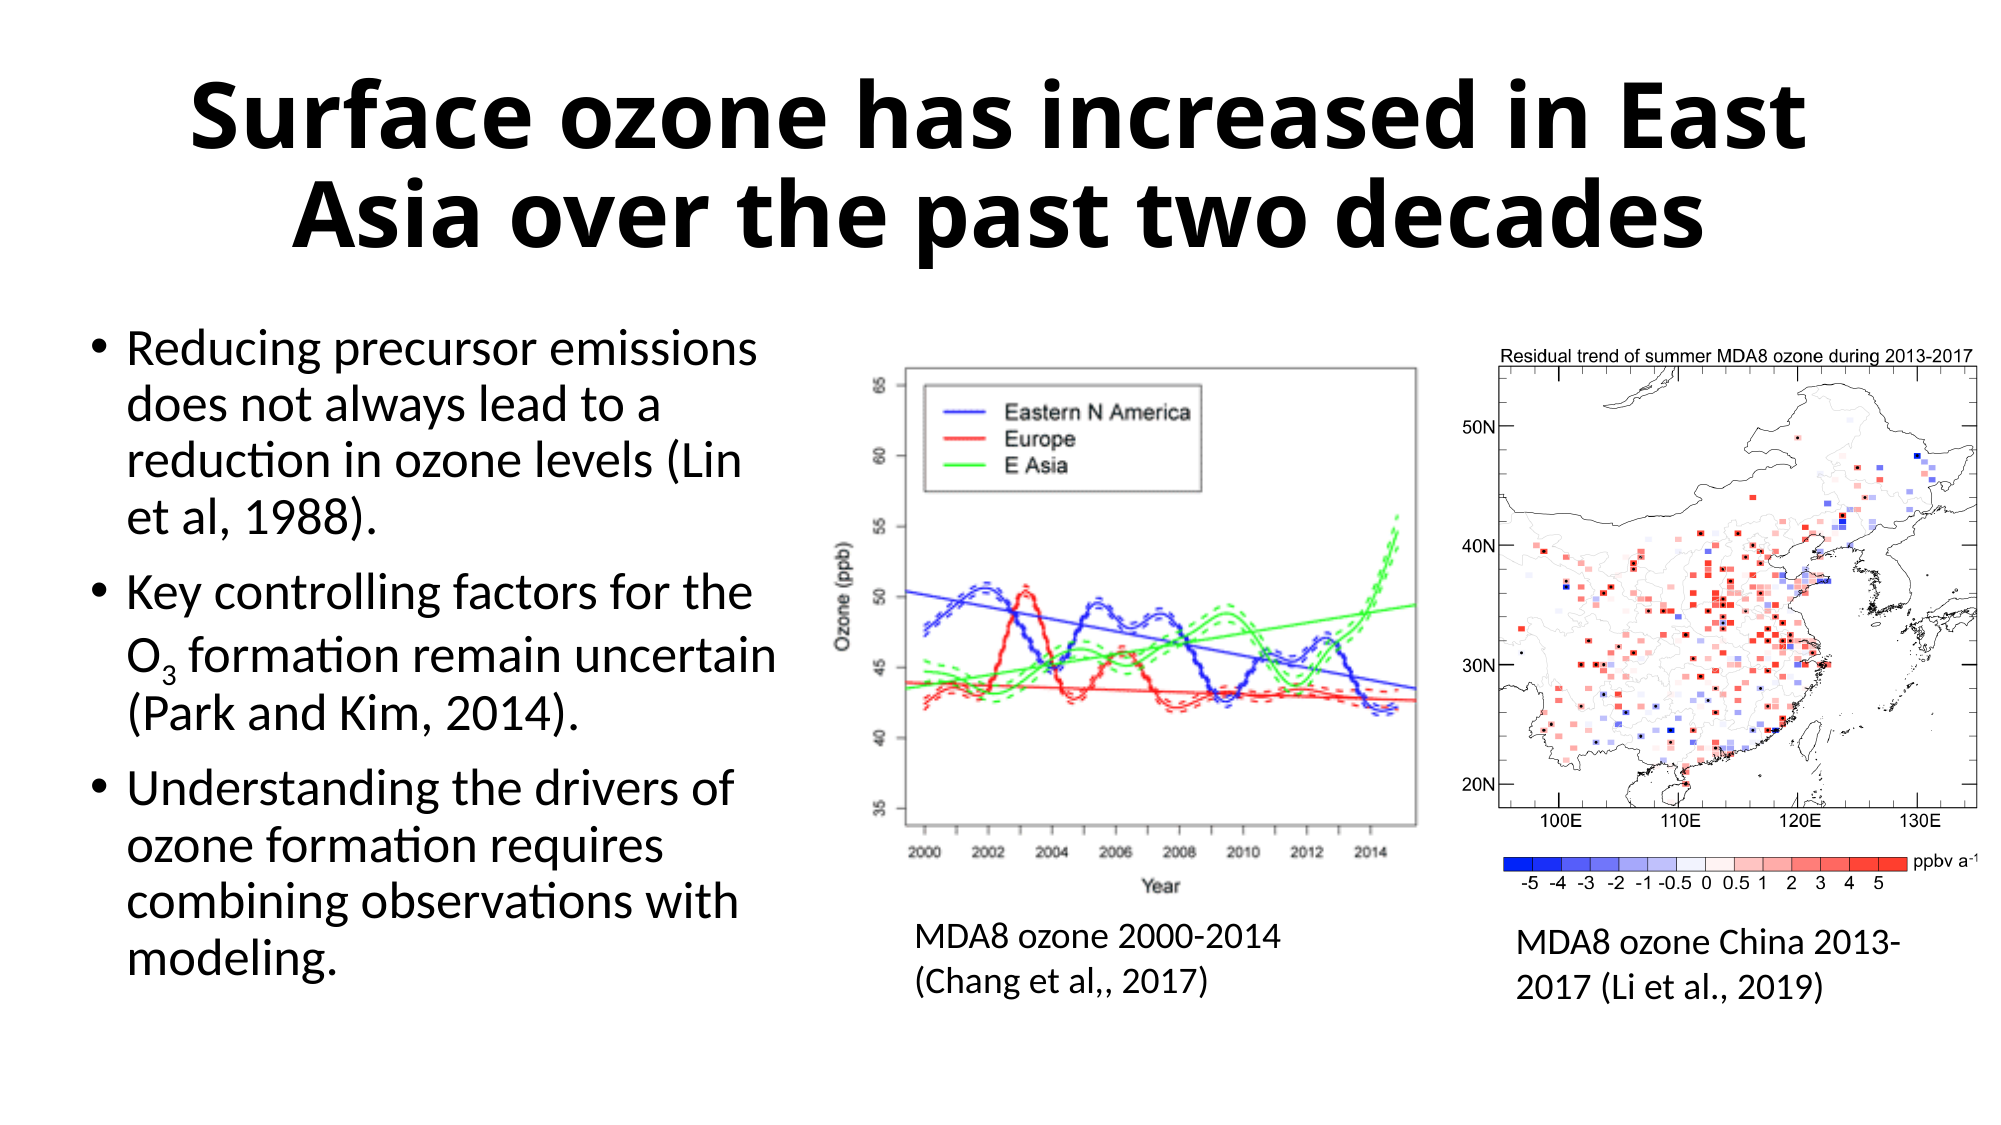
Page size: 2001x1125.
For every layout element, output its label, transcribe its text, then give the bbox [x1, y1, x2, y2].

picture [810, 340, 1985, 914]
title Surface ozone has increased in East Asia over the past two decades [137, 59, 1863, 278]
text_box MDA8 ozone 2000-2014 (Chang et al,, 2017) [899, 914, 1369, 1009]
list Reducing precursor emissions does not always lead to a reduction in ozone levels (Lin et al, 1988). Key controlling factors for the O3 formation remain uncertain (Park and Kim, 2014). Understanding the drivers of ozone formation requires combining observations with modeling. [75, 312, 798, 1026]
text_box MDA8 ozone China 2013-2017 (Li et al., 2019) [1500, 909, 1970, 1015]
